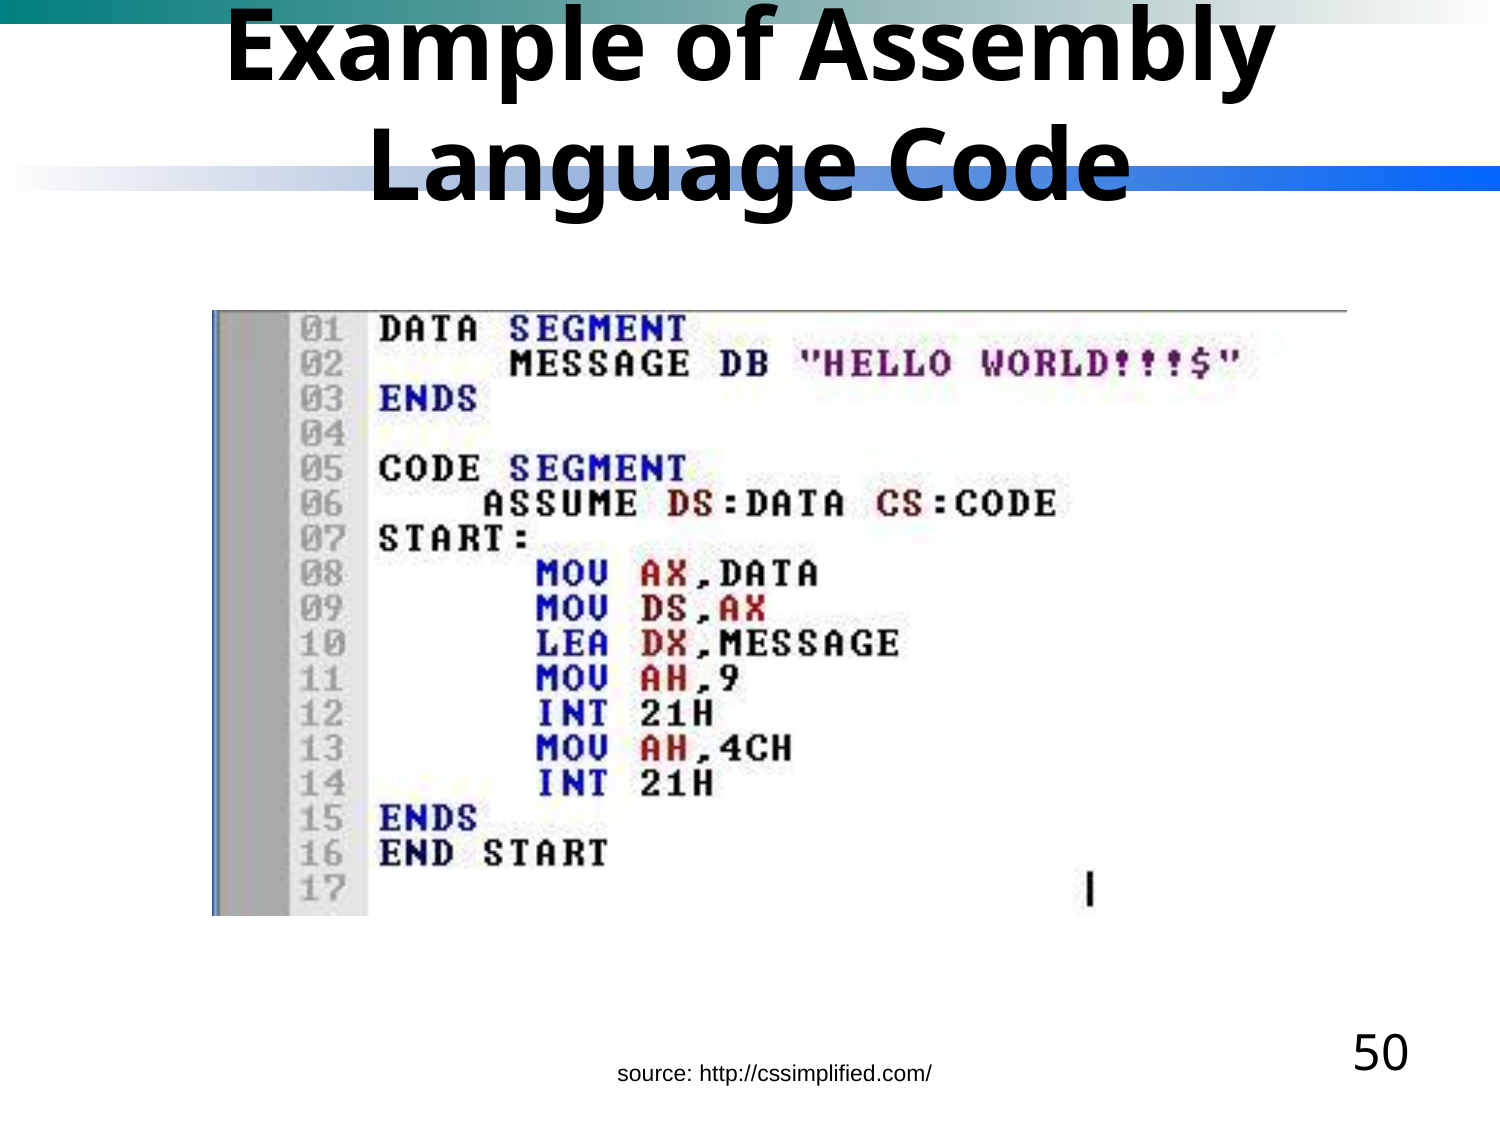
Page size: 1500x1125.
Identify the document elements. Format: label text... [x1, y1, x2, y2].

text_box source: http://cssimplified.com/ [312, 1051, 1238, 1094]
picture [212, 309, 1348, 916]
slide_number 50 [1074, 1012, 1425, 1091]
title Example of Assembly Language Code [75, 37, 1425, 163]
